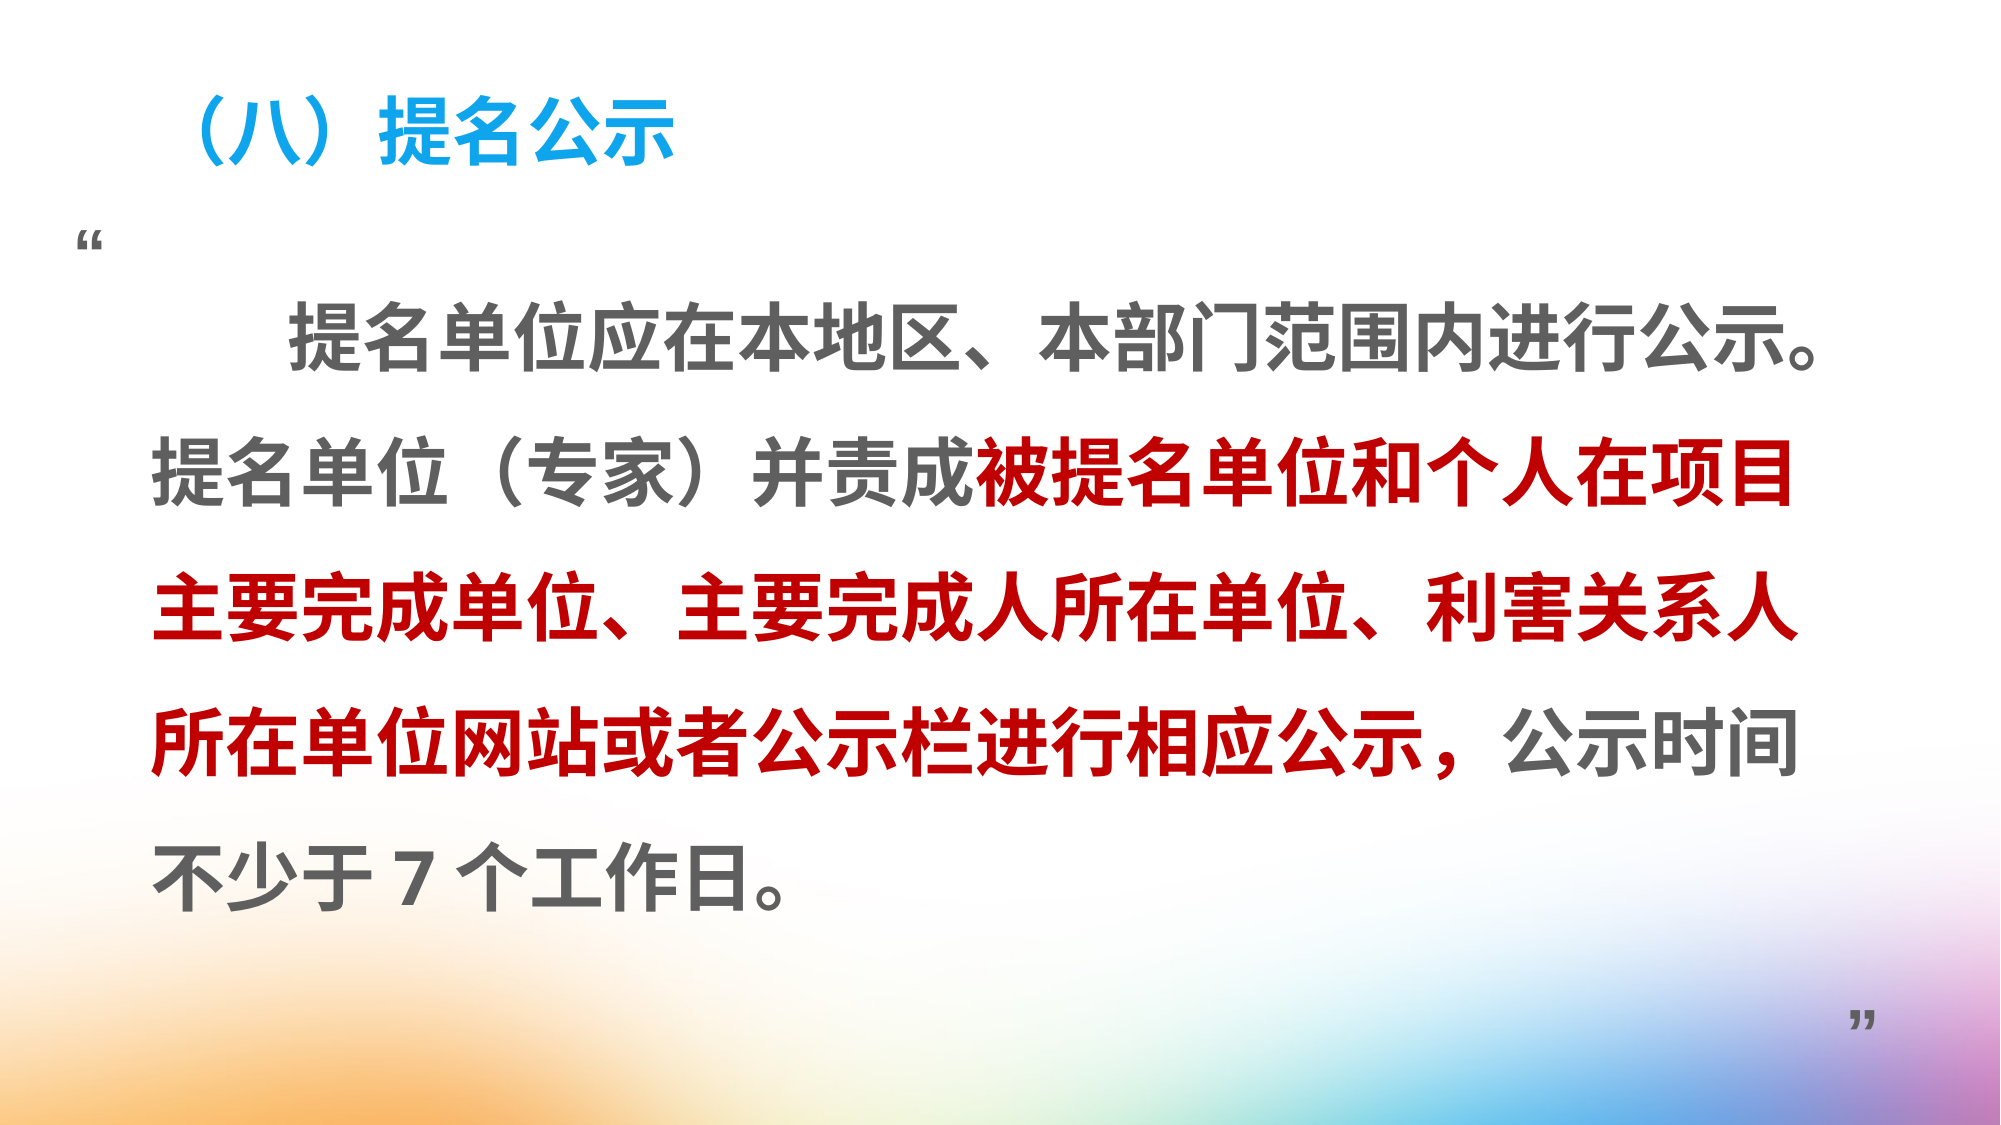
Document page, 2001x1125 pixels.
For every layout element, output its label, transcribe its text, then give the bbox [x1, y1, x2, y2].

list 提名单位应在本地区、本部门范围内进行公示。提名单位（专家）并责成被提名单位和个人在项目主要完成单位、主要完成人所在单位、利害关系人所在单位网站或者公示栏进行相应公示，公示时间不少于7个工作日。 [135, 238, 1863, 1019]
title （八）提名公示 [137, 59, 1863, 211]
picture [0, 659, 2000, 1125]
text_box ” [1814, 957, 1911, 1080]
text_box “ [41, 177, 138, 300]
